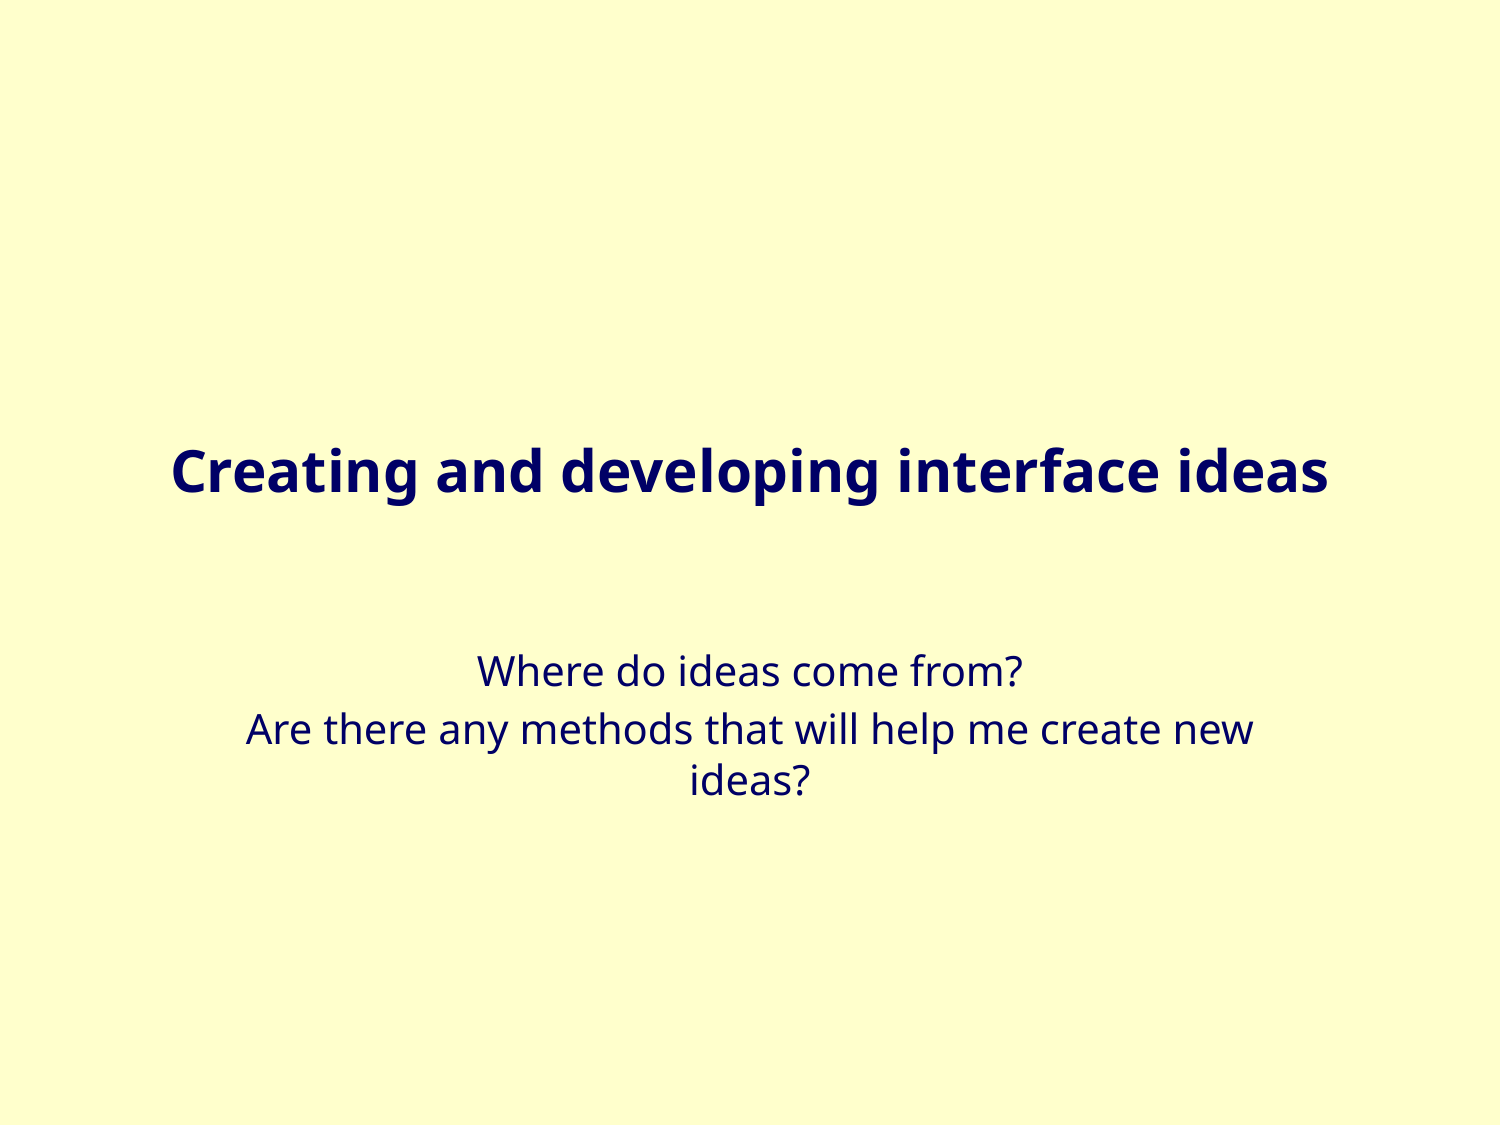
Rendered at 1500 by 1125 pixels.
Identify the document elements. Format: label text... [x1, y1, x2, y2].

subtitle Where do ideas come from? Are there any methods that will help me create new ideas? [225, 637, 1275, 925]
title Creating and developing interface ideas [112, 375, 1388, 563]
